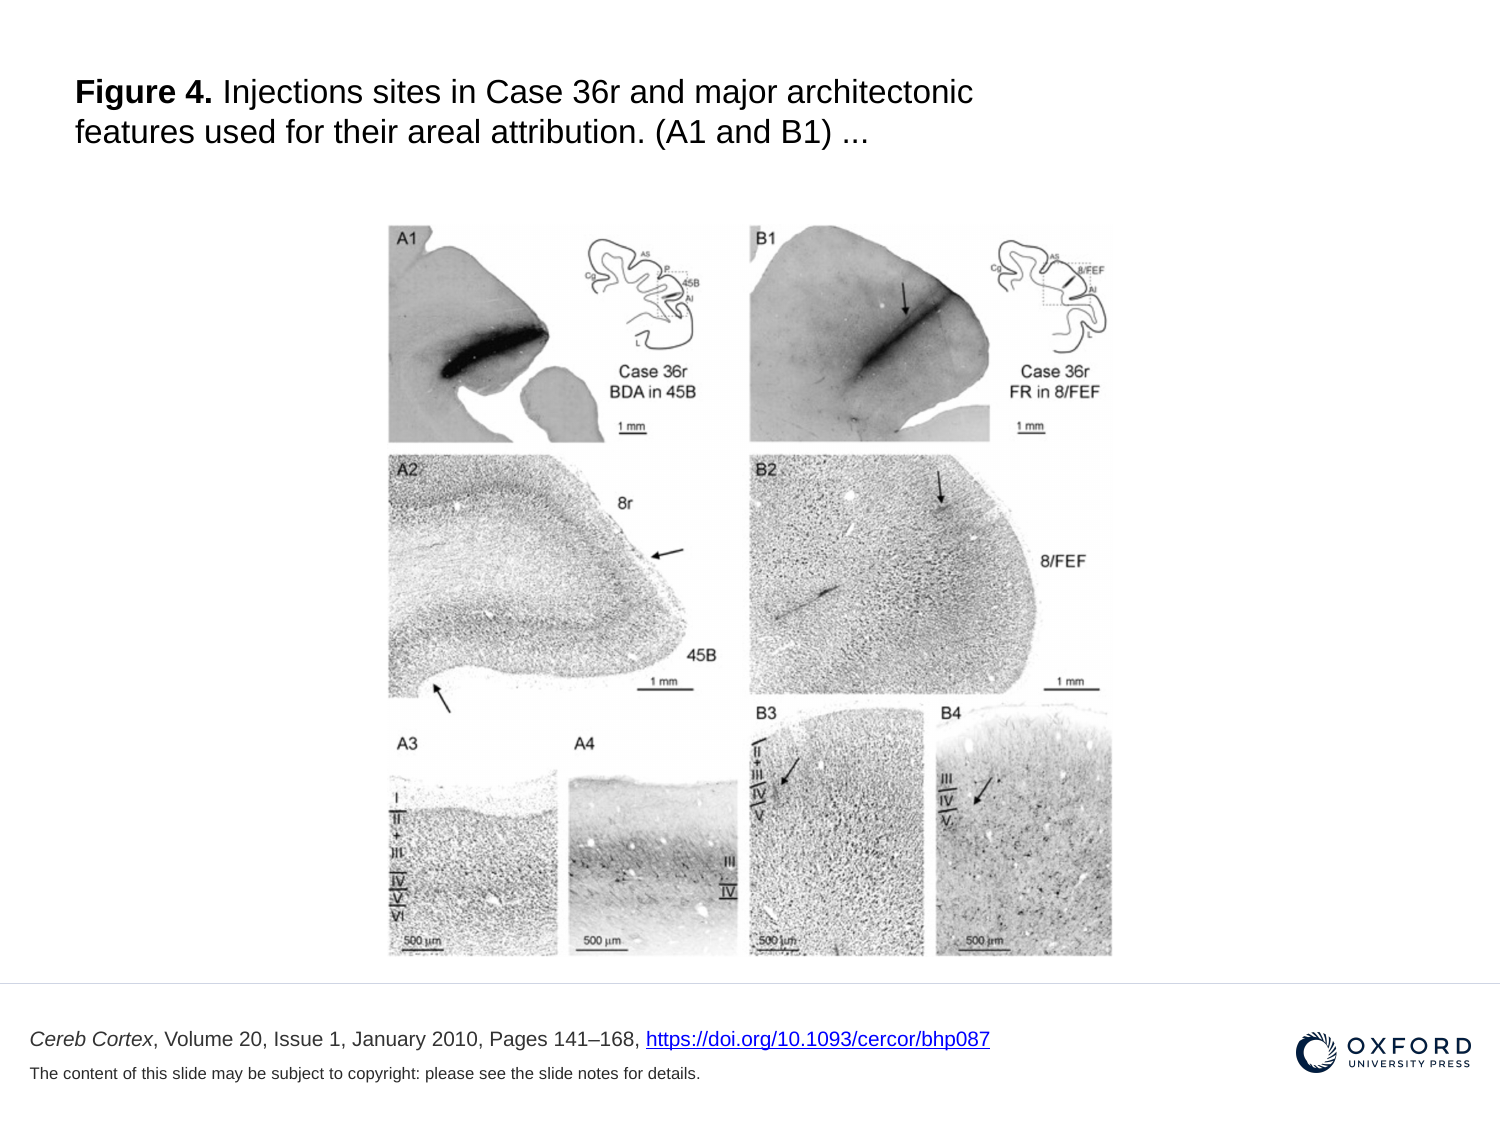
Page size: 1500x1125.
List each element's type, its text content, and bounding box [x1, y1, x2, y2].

title Figure 4. Injections sites in Case 36r and major architectonic features used for their areal attribution. (A1 and B1) ... [75, 69, 1078, 171]
footer Cereb Cortex, Volume 20, Issue 1, January 2010, Pages 141–168, https://doi.org/10.1093/cercor/bhp087 The content of this slide may be subject to copyright: please see the slide notes for details. [0, 983, 1260, 1125]
picture [1296, 1032, 1471, 1073]
picture [387, 224, 1113, 957]
